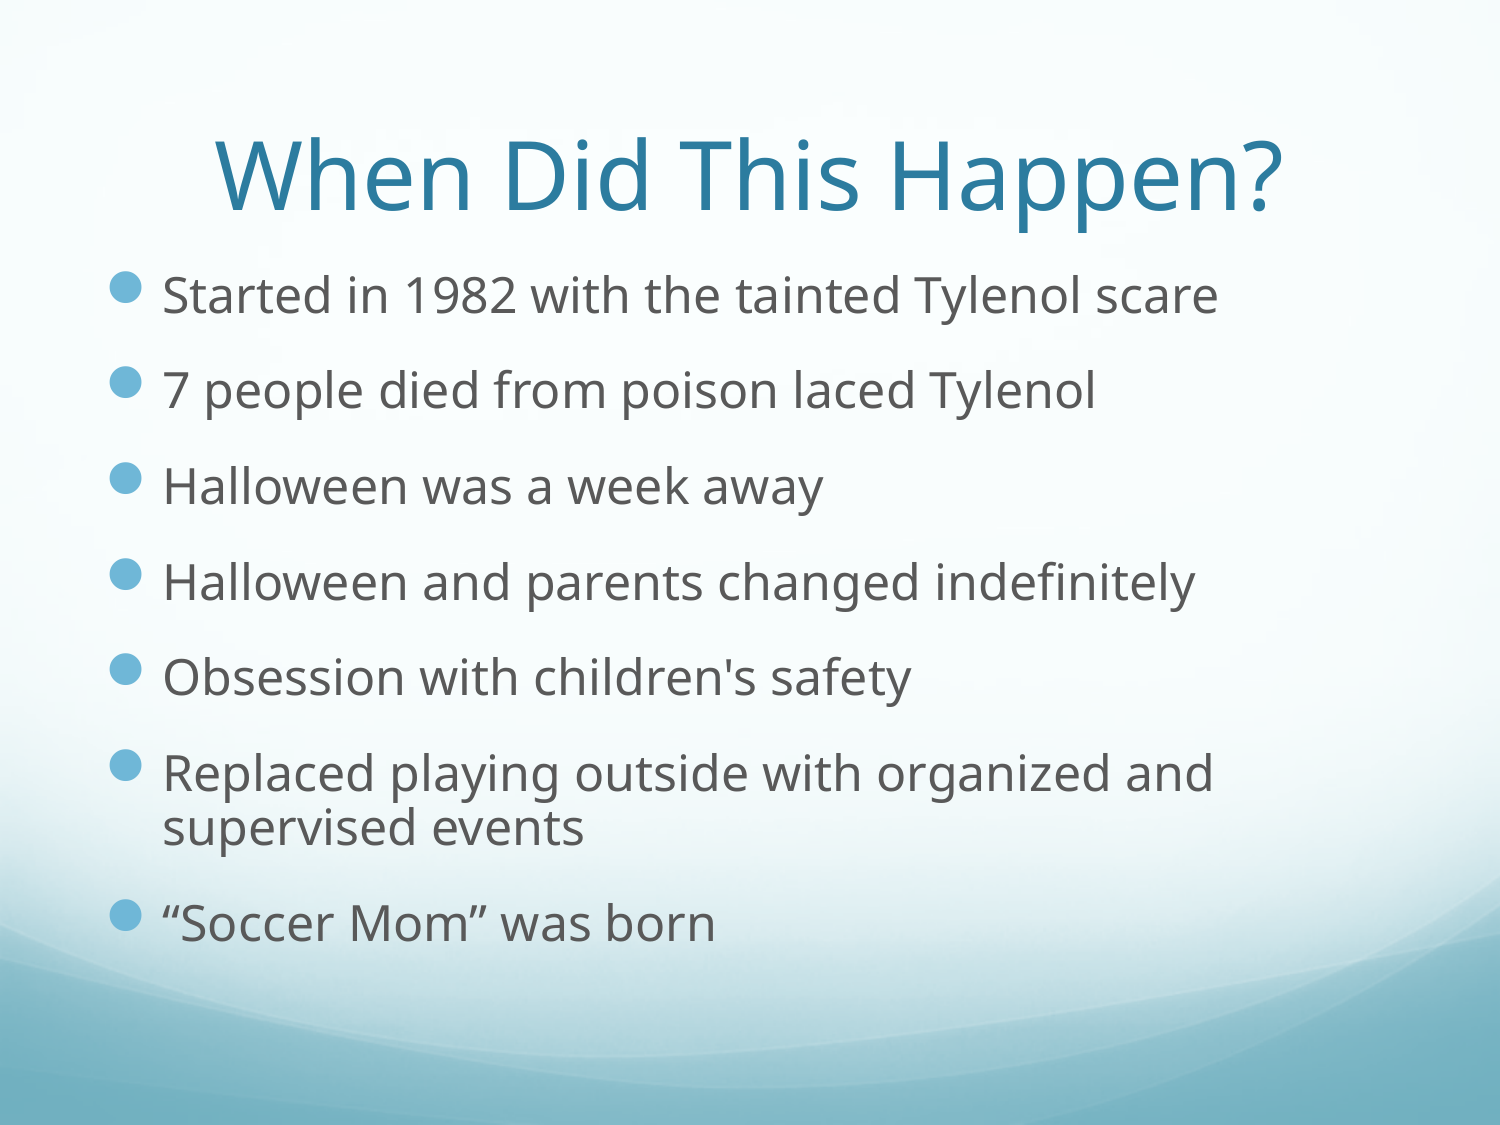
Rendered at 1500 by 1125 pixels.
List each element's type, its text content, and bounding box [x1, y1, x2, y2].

list Started in 1982 with the tainted Tylenol scare 7 people died from poison laced Tylenol Halloween was a week away Halloween and parents changed indefinitely Obsession with children's safety Replaced playing outside with organized and supervised events “Soccer Mom” was born [90, 262, 1410, 975]
title When Did This Happen? [90, 17, 1410, 237]
